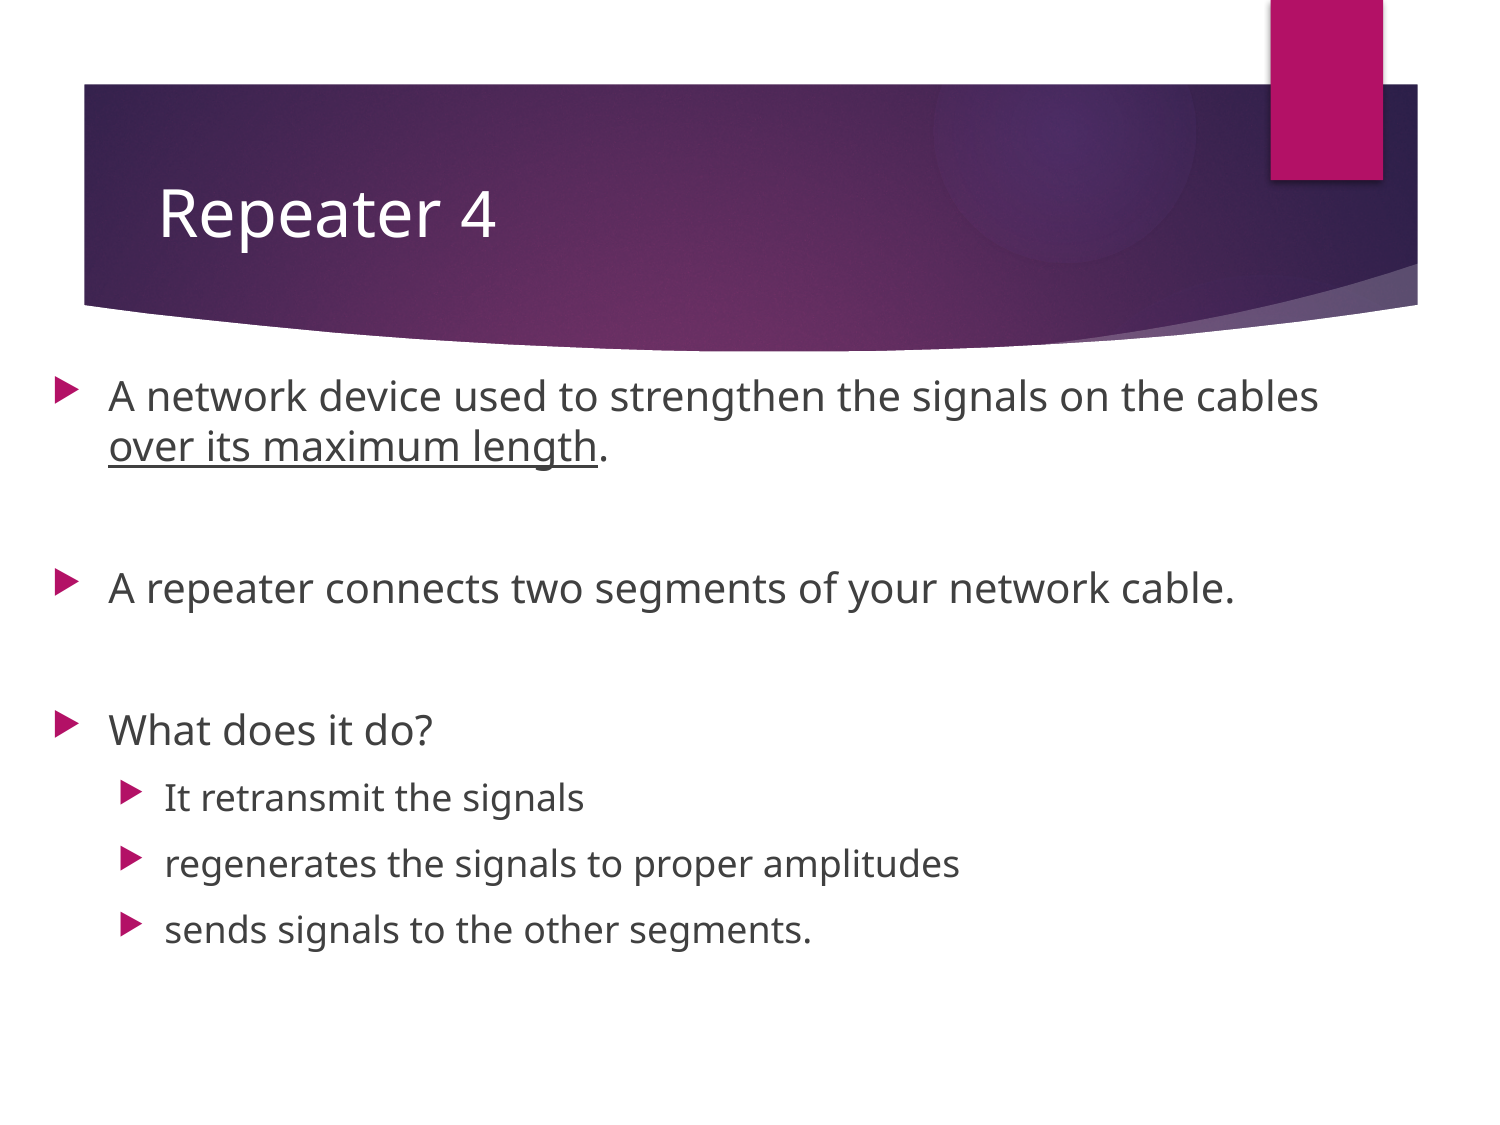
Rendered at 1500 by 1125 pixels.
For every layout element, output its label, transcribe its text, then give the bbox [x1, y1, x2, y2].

list A network device used to strengthen the signals on the cables over its maximum length. A repeater connects two segments of your network cable. What does it do? It retransmit the signals regenerates the signals to proper amplitudes sends signals to the other segments. [36, 362, 1425, 1055]
title 4 Repeater [142, 152, 1183, 269]
